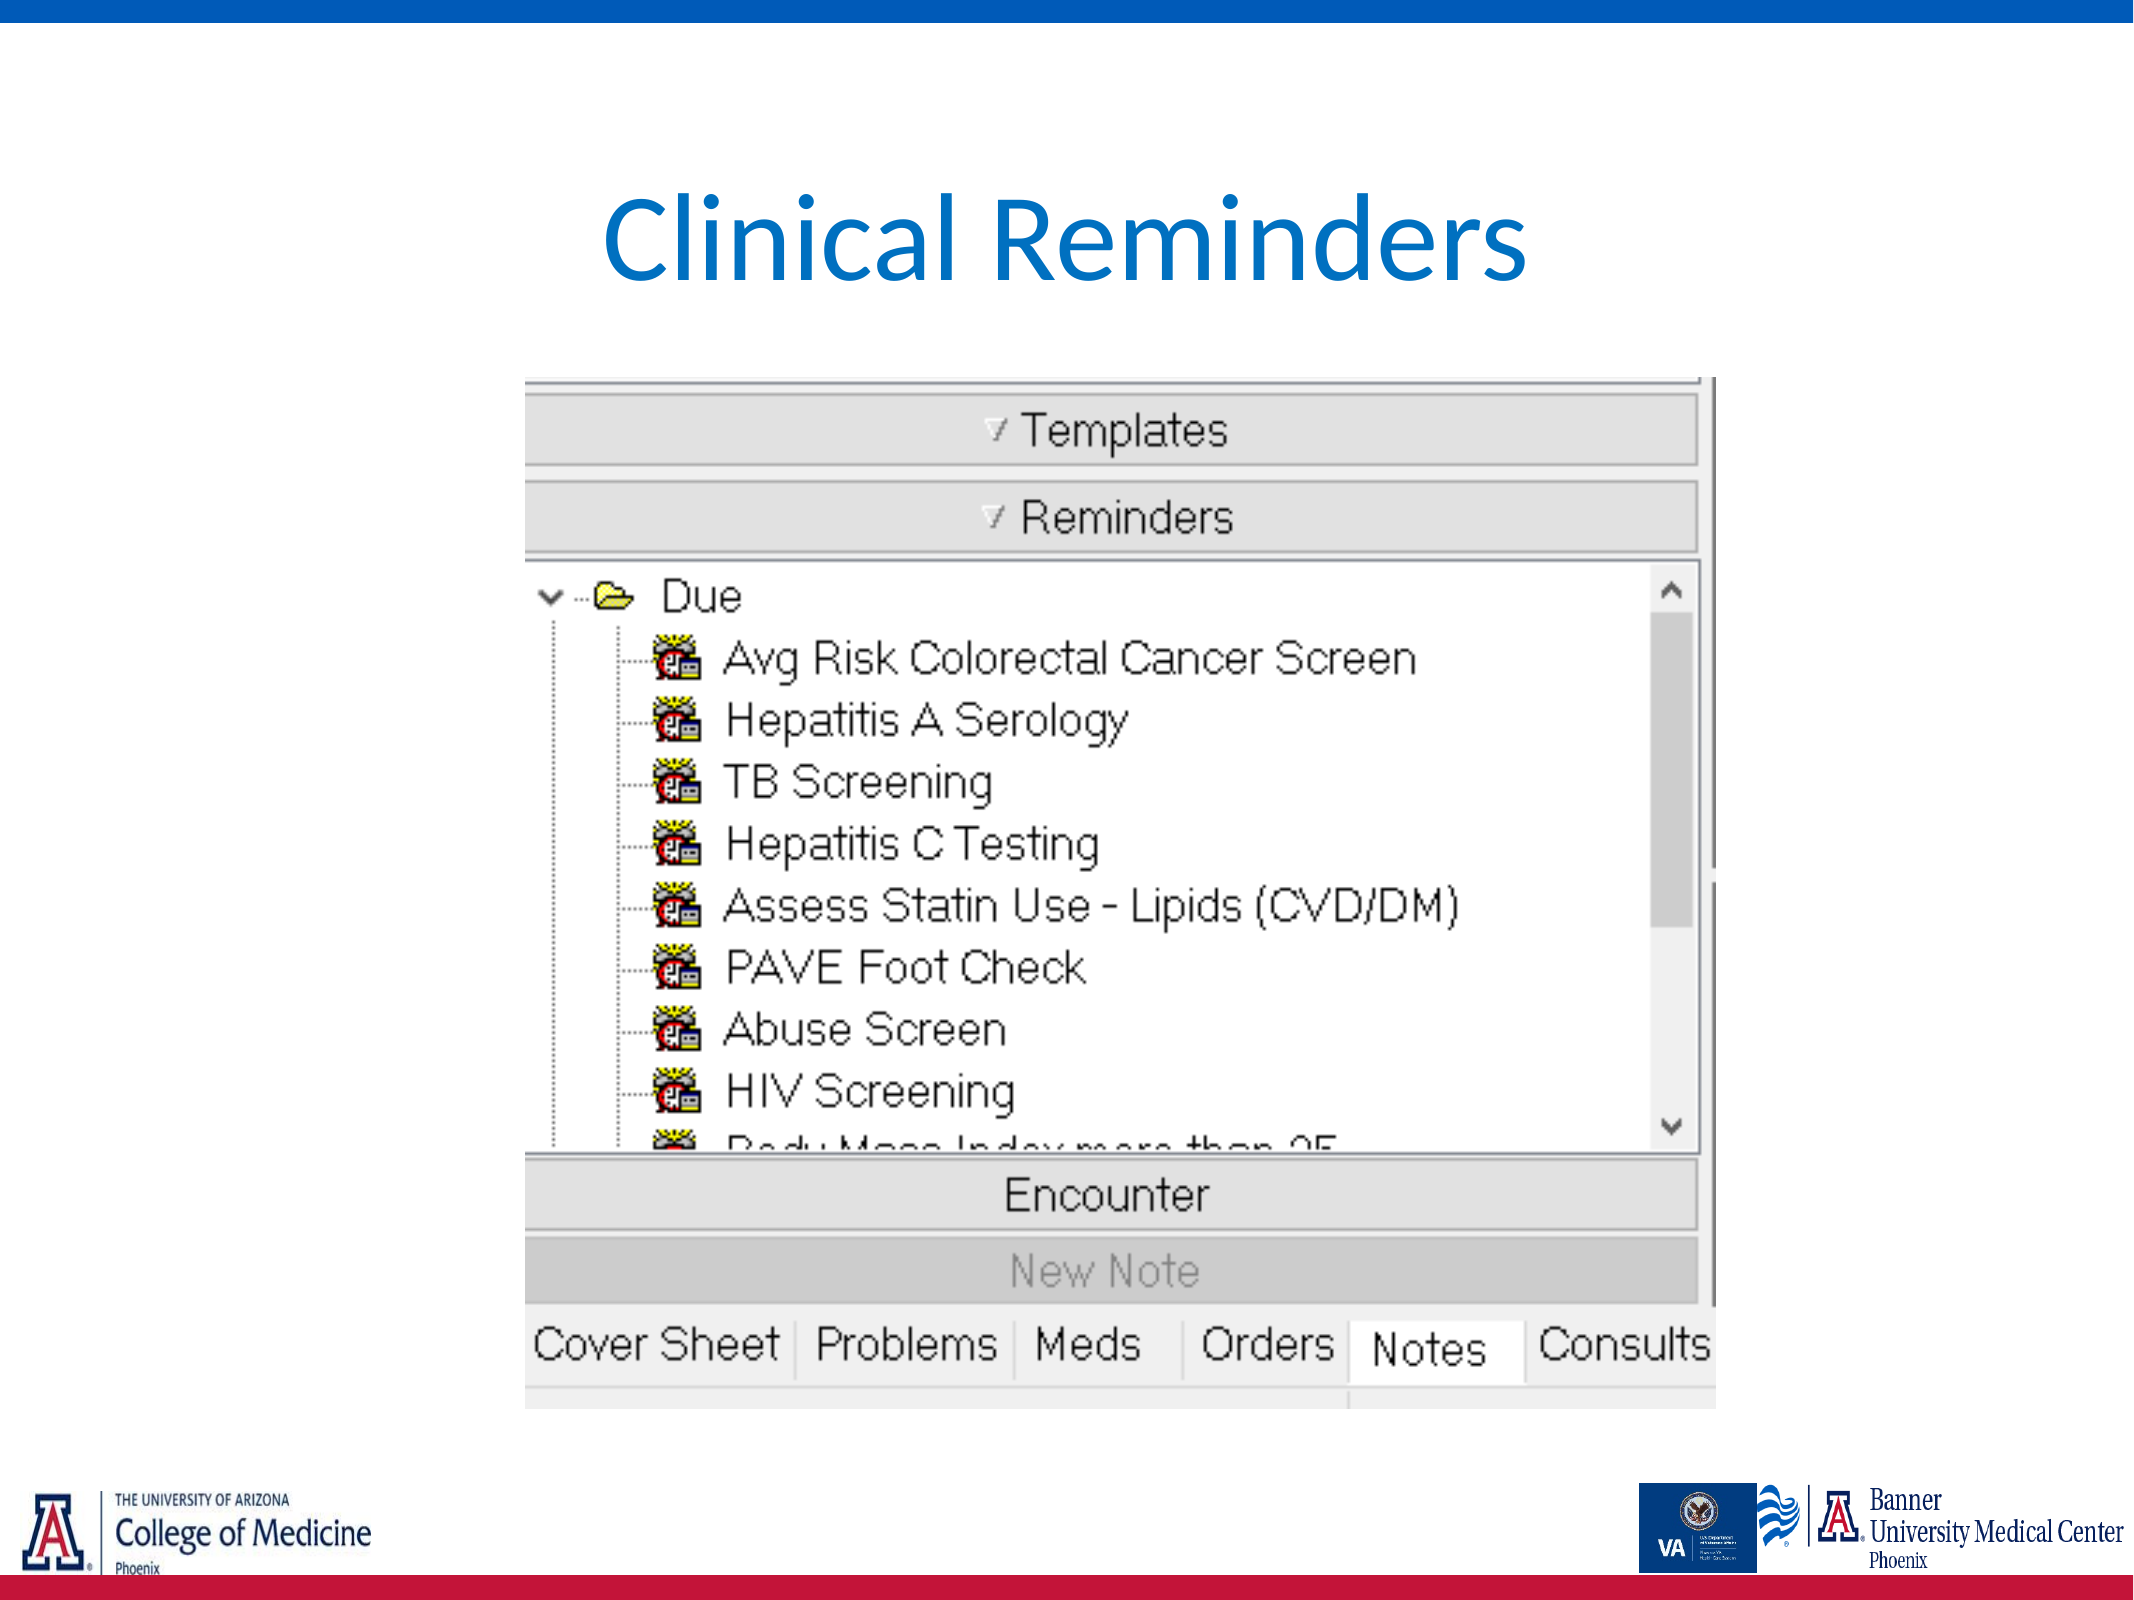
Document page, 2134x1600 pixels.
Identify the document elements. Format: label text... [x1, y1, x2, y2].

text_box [1639, 1482, 2125, 1573]
text_box [0, 0, 2134, 24]
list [524, 377, 1716, 1409]
picture [20, 1491, 371, 1578]
title Clinical Reminders [146, 85, 1987, 395]
text_box [0, 1574, 2134, 1600]
